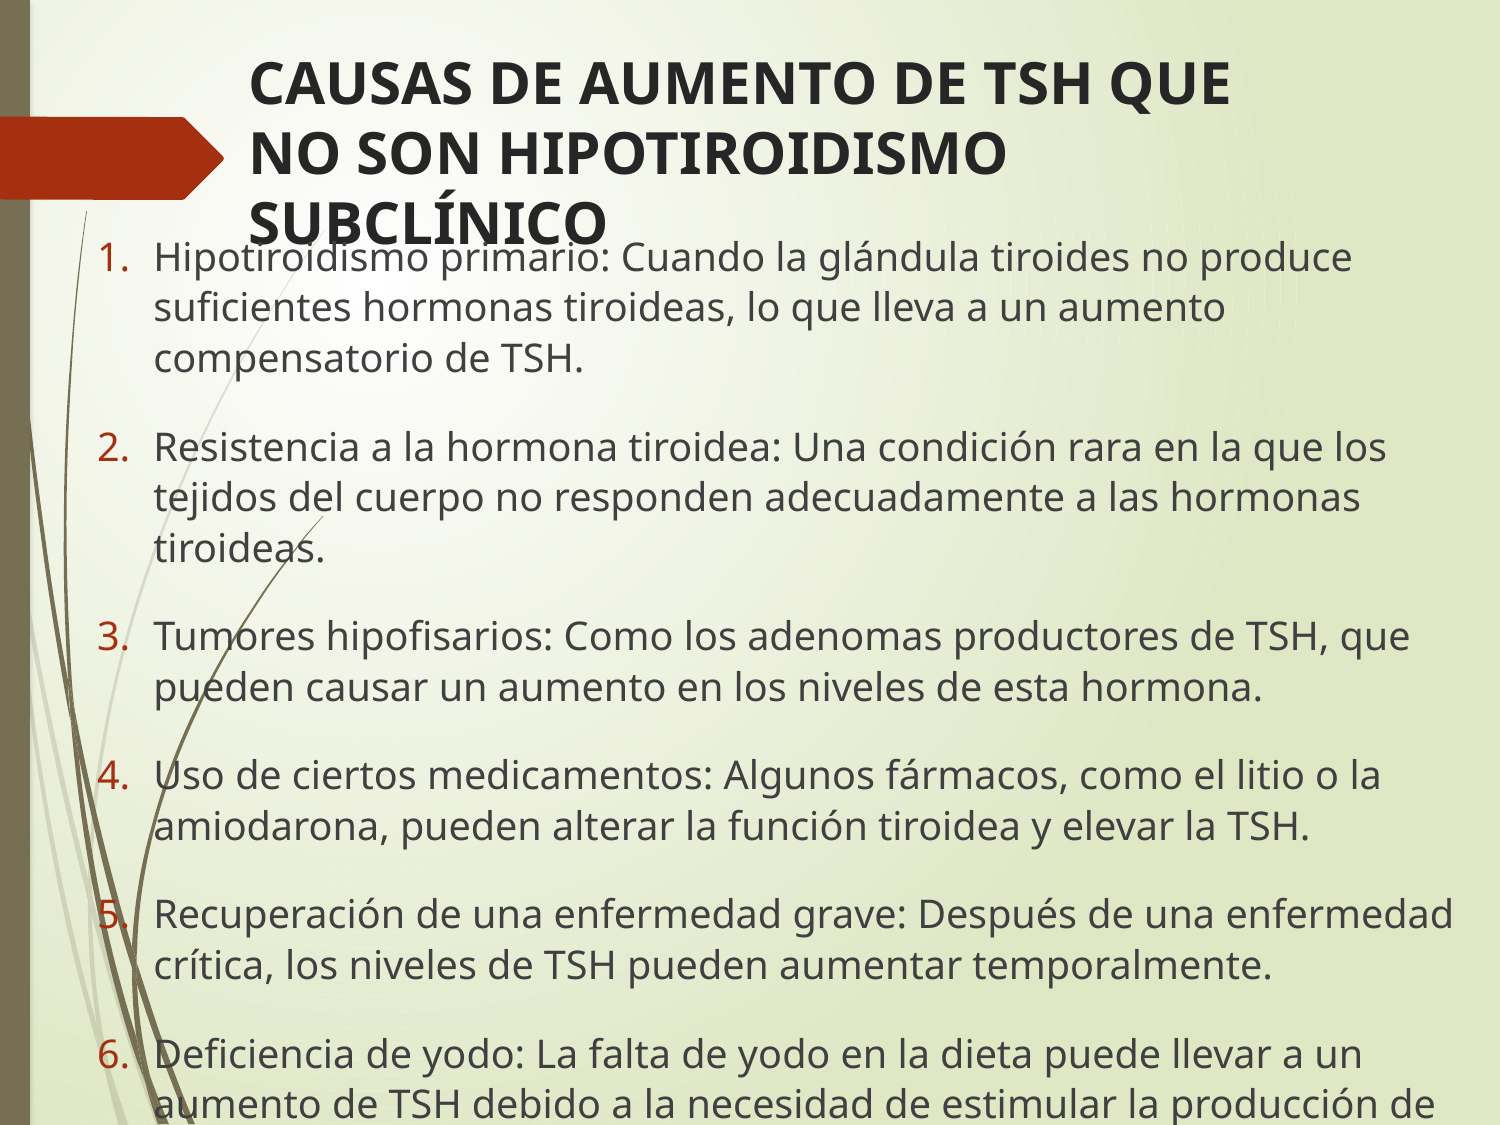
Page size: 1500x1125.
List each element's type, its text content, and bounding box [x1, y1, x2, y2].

list Hipotiroidismo primario: Cuando la glándula tiroides no produce suficientes hormonas tiroideas, lo que lleva a un aumento compensatorio de TSH. Resistencia a la hormona tiroidea: Una condición rara en la que los tejidos del cuerpo no responden adecuadamente a las hormonas tiroideas. Tumores hipofisarios: Como los adenomas productores de TSH, que pueden causar un aumento en los niveles de esta hormona. Uso de ciertos medicamentos: Algunos fármacos, como el litio o la amiodarona, pueden alterar la función tiroidea y elevar la TSH. Recuperación de una enfermedad grave: Después de una enfermedad crítica, los niveles de TSH pueden aumentar temporalmente. Deficiencia de yodo: La falta de yodo en la dieta puede llevar a un aumento de TSH debido a la necesidad de estimular la producción de hormonas tiroideas. [82, 220, 1484, 1077]
title CAUSAS DE AUMENTO DE TSH QUE NO SON HIPOTIROIDISMO SUBCLÍNICO [233, 0, 1346, 122]
